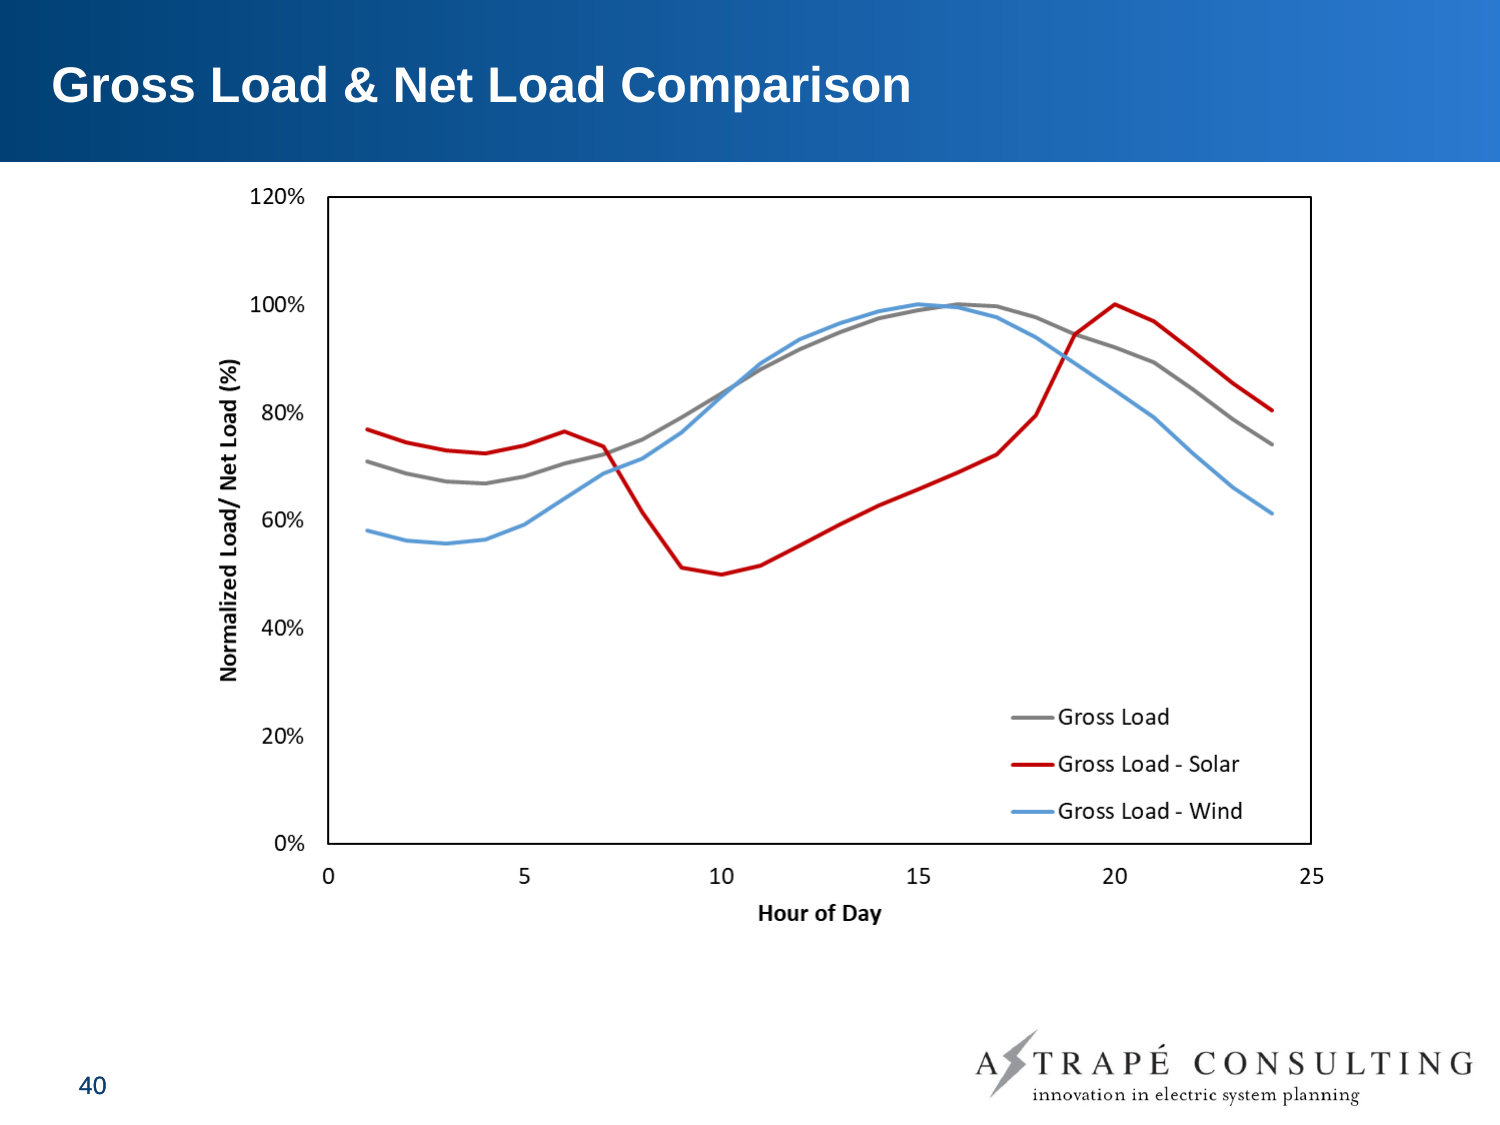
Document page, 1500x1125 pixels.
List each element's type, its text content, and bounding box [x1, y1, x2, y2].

picture [148, 174, 1352, 951]
table_cell 979.9 [1477, 0, 1481, 162]
title Gross Load & Net Load Comparison [51, 22, 1451, 122]
picture [973, 1026, 1477, 1125]
